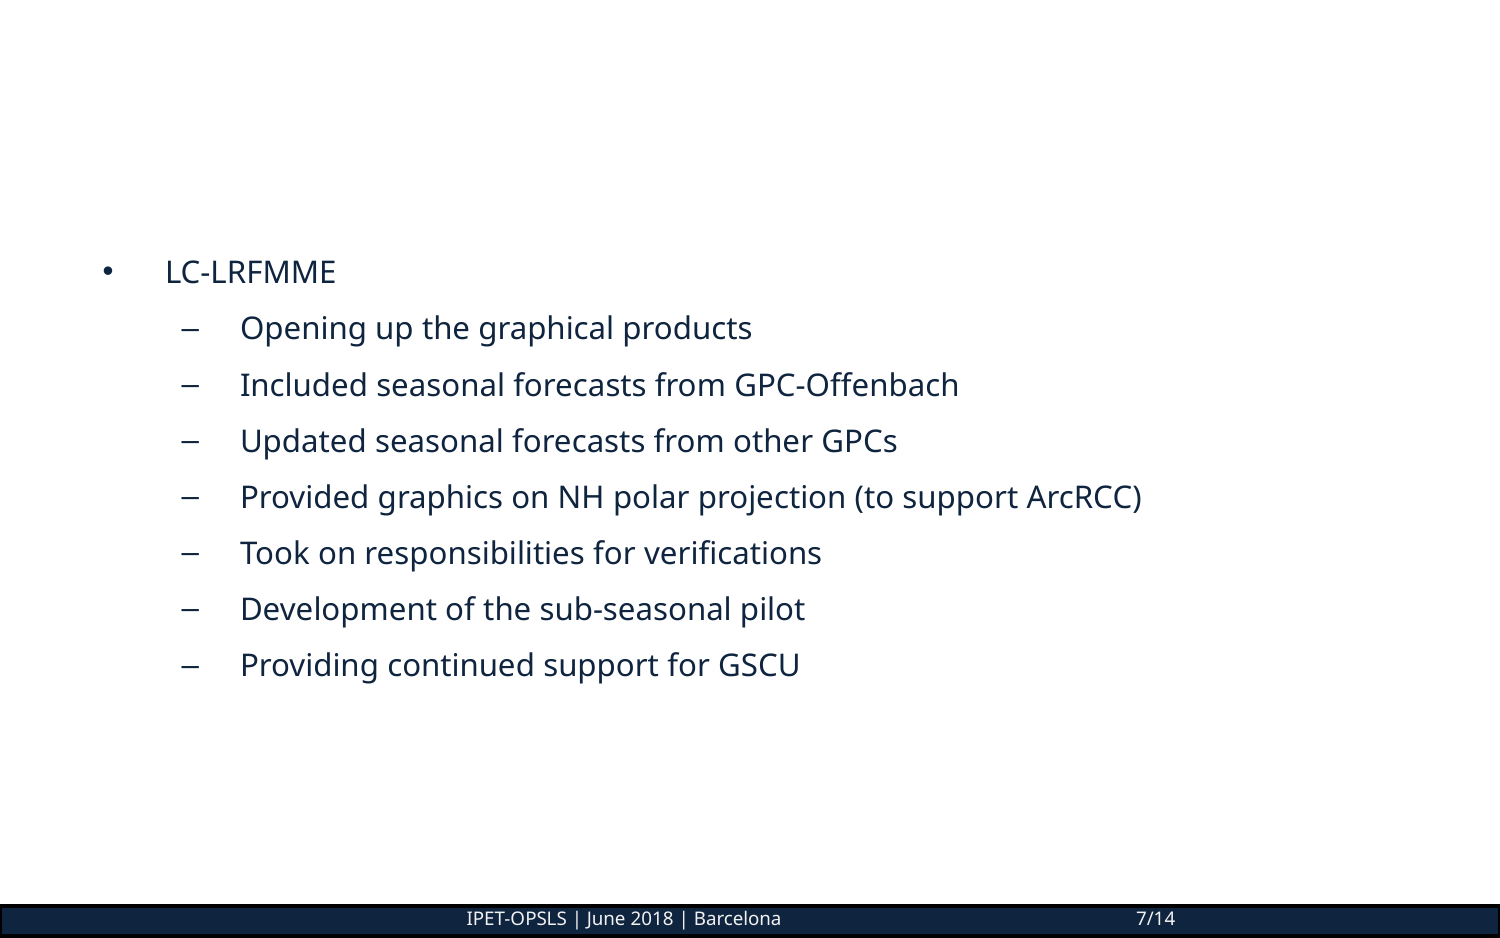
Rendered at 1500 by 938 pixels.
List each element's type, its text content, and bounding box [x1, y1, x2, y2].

list LC-LRFMME Opening up the graphical products Included seasonal forecasts from GPC-Offenbach Updated seasonal forecasts from other GPCs Provided graphics on NH polar projection (to support ArcRCC) Took on responsibilities for verifications Development of the sub-seasonal pilot Providing continued support for GSCU [75, 218, 1425, 838]
